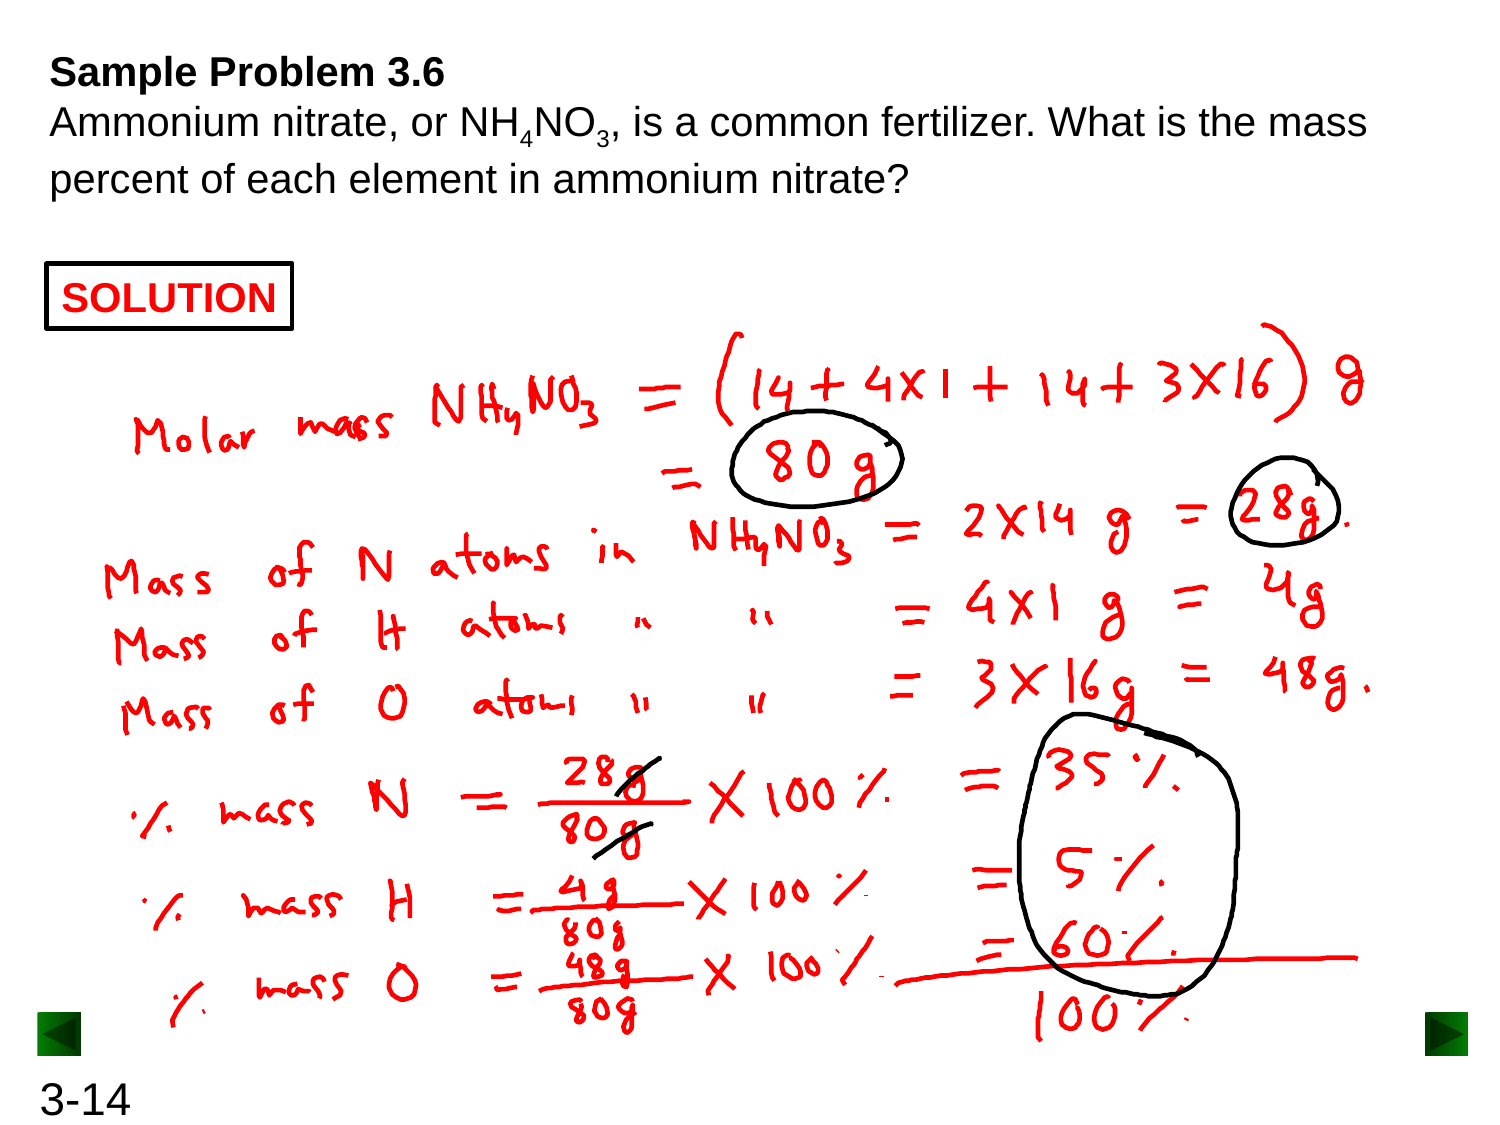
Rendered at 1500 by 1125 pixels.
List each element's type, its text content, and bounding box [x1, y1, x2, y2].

text_box [672, 483, 701, 489]
text_box [622, 822, 635, 836]
text_box [496, 987, 518, 991]
text_box [1300, 657, 1316, 687]
text_box [1174, 587, 1208, 593]
text_box [493, 602, 499, 618]
text_box [586, 818, 605, 840]
text_box [506, 407, 519, 435]
text_box [787, 778, 806, 810]
text_box [435, 384, 464, 422]
text_box [579, 402, 597, 427]
text_box [312, 976, 325, 999]
text_box [842, 936, 873, 985]
text_box [335, 418, 349, 434]
text_box [1338, 356, 1363, 404]
text_box [1194, 381, 1209, 399]
text_box [389, 964, 417, 1000]
text_box [506, 700, 512, 719]
text_box [568, 953, 583, 977]
text_box [965, 786, 999, 791]
text_box [506, 548, 532, 566]
text_box [1022, 592, 1032, 607]
text_box [732, 536, 767, 567]
text_box [530, 375, 554, 412]
text_box [1115, 678, 1134, 724]
text_box [377, 415, 393, 436]
text_box [533, 546, 548, 570]
text_box [242, 430, 255, 448]
text_box [895, 966, 1070, 986]
text_box [968, 581, 995, 623]
text_box [202, 707, 210, 729]
text_box [385, 628, 406, 635]
text_box [771, 377, 790, 411]
text_box [815, 518, 828, 546]
text_box [299, 542, 313, 571]
text_box [1068, 371, 1086, 406]
text_box [1108, 509, 1130, 553]
text_box [1236, 358, 1244, 397]
text_box [759, 694, 764, 713]
text_box [354, 417, 368, 435]
text_box [777, 521, 801, 551]
text_box [617, 961, 628, 980]
text_box [274, 634, 287, 650]
text_box [491, 383, 497, 406]
text_box [300, 417, 335, 434]
text_box [631, 694, 638, 713]
text_box [594, 998, 608, 1019]
text_box [310, 896, 322, 916]
text_box [108, 561, 137, 594]
text_box [360, 548, 391, 580]
text_box [391, 899, 407, 907]
text_box [1327, 667, 1345, 710]
text_box [541, 694, 565, 708]
text_box [196, 635, 205, 658]
text_box [348, 422, 356, 438]
text_box [689, 881, 726, 915]
text_box [301, 610, 312, 631]
text_box [221, 802, 251, 823]
text_box [615, 921, 623, 950]
text_box [563, 919, 577, 945]
text_box [858, 768, 885, 808]
text_box [1019, 714, 1238, 997]
text_box [1055, 503, 1072, 535]
text_box [480, 384, 485, 406]
text_box [755, 370, 760, 409]
text_box [1253, 360, 1267, 397]
text_box Sample Problem 3.6 Ammonium nitrate, or NH4NO3, is a common fertilizer. What is the mass percent of each element in ammonium nitrate? [34, 37, 1458, 210]
text_box [289, 983, 310, 996]
text_box [834, 541, 850, 565]
text_box [623, 834, 638, 858]
text_box [221, 436, 239, 451]
text_box [1040, 502, 1045, 532]
text_box [1102, 594, 1123, 639]
text_box [494, 620, 505, 638]
text_box [1082, 661, 1097, 698]
text_box [966, 505, 982, 536]
text_box [1011, 664, 1038, 695]
text_box [563, 814, 578, 843]
text_box [181, 639, 194, 659]
text_box [391, 906, 395, 921]
text_box [257, 804, 278, 822]
text_box [711, 798, 727, 824]
text_box [1261, 324, 1305, 423]
text_box [484, 552, 498, 570]
text_box [497, 697, 533, 712]
text_box [466, 555, 475, 574]
text_box [302, 633, 308, 648]
text_box [332, 974, 349, 1000]
text_box [406, 883, 410, 919]
text_box [998, 505, 1024, 535]
text_box [303, 704, 310, 722]
text_box [379, 609, 387, 648]
text_box [380, 685, 405, 719]
text_box [154, 647, 179, 657]
text_box [903, 386, 913, 401]
text_box [628, 767, 643, 778]
text_box [560, 875, 585, 901]
text_box [718, 333, 743, 426]
text_box [815, 779, 832, 808]
text_box [1264, 565, 1296, 606]
text_box [769, 782, 779, 817]
text_box [301, 802, 312, 825]
text_box [1302, 583, 1324, 627]
text_box [781, 954, 801, 979]
text_box [770, 951, 775, 981]
text_box [172, 982, 203, 1028]
text_box [279, 801, 295, 825]
text_box [901, 372, 923, 398]
text_box [204, 416, 210, 453]
text_box [1038, 991, 1042, 1042]
text_box [598, 756, 612, 784]
text_box [806, 956, 819, 975]
text_box [719, 955, 729, 973]
text_box [751, 609, 756, 624]
text_box [539, 976, 694, 992]
text_box [560, 375, 577, 410]
text_box [1028, 666, 1047, 686]
text_box [481, 407, 487, 422]
text_box [142, 802, 168, 837]
text_box [1211, 957, 1358, 968]
text_box [559, 615, 563, 634]
text_box [867, 367, 888, 402]
text_box [197, 573, 209, 593]
text_box [155, 895, 183, 931]
text_box [432, 562, 458, 578]
text_box [172, 575, 183, 596]
text_box [117, 636, 122, 663]
text_box [370, 778, 406, 817]
text_box [977, 884, 1007, 889]
text_box [1014, 683, 1029, 704]
text_box [616, 543, 634, 562]
text_box [106, 566, 111, 599]
text_box [1060, 998, 1080, 1029]
text_box [505, 679, 510, 699]
text_box [357, 424, 366, 440]
text_box [960, 770, 1000, 776]
text_box [1158, 363, 1179, 401]
text_box [326, 894, 342, 917]
text_box [163, 712, 181, 728]
text_box [731, 411, 903, 507]
text_box [794, 880, 807, 901]
text_box [772, 882, 783, 906]
text_box [185, 706, 199, 729]
text_box [178, 437, 189, 450]
text_box [1003, 523, 1013, 540]
text_box [1230, 457, 1339, 546]
text_box [707, 974, 719, 996]
text_box [593, 823, 652, 859]
text_box [692, 520, 717, 549]
text_box [570, 999, 584, 1023]
text_box [537, 801, 689, 805]
text_box [566, 758, 585, 783]
text_box [258, 977, 286, 998]
text_box [625, 776, 644, 802]
text_box [531, 903, 684, 914]
text_box [618, 998, 636, 1033]
text_box [911, 371, 924, 387]
text_box [136, 419, 171, 450]
text_box [297, 572, 303, 585]
text_box [150, 579, 171, 594]
text_box [1207, 364, 1225, 383]
text_box [270, 567, 285, 585]
text_box [523, 615, 553, 629]
text_box [488, 618, 519, 631]
text_box [475, 701, 503, 715]
text_box [589, 954, 603, 978]
text_box [1094, 996, 1116, 1030]
text_box [434, 388, 440, 426]
text_box SOLUTION [46, 263, 293, 329]
text_box [753, 882, 757, 910]
text_box [272, 704, 285, 723]
text_box [1041, 374, 1049, 406]
text_box [589, 918, 602, 937]
text_box [1012, 606, 1023, 625]
text_box [1265, 656, 1286, 693]
text_box [616, 757, 660, 797]
text_box [975, 660, 994, 708]
text_box [605, 879, 616, 905]
text_box [466, 533, 472, 553]
text_box [1012, 506, 1026, 524]
text_box [294, 629, 318, 636]
text_box [1140, 995, 1176, 1031]
text_box [283, 899, 306, 912]
text_box [243, 895, 281, 917]
text_box [126, 698, 155, 725]
text_box [116, 628, 148, 661]
text_box [303, 684, 313, 703]
text_box [462, 620, 491, 636]
